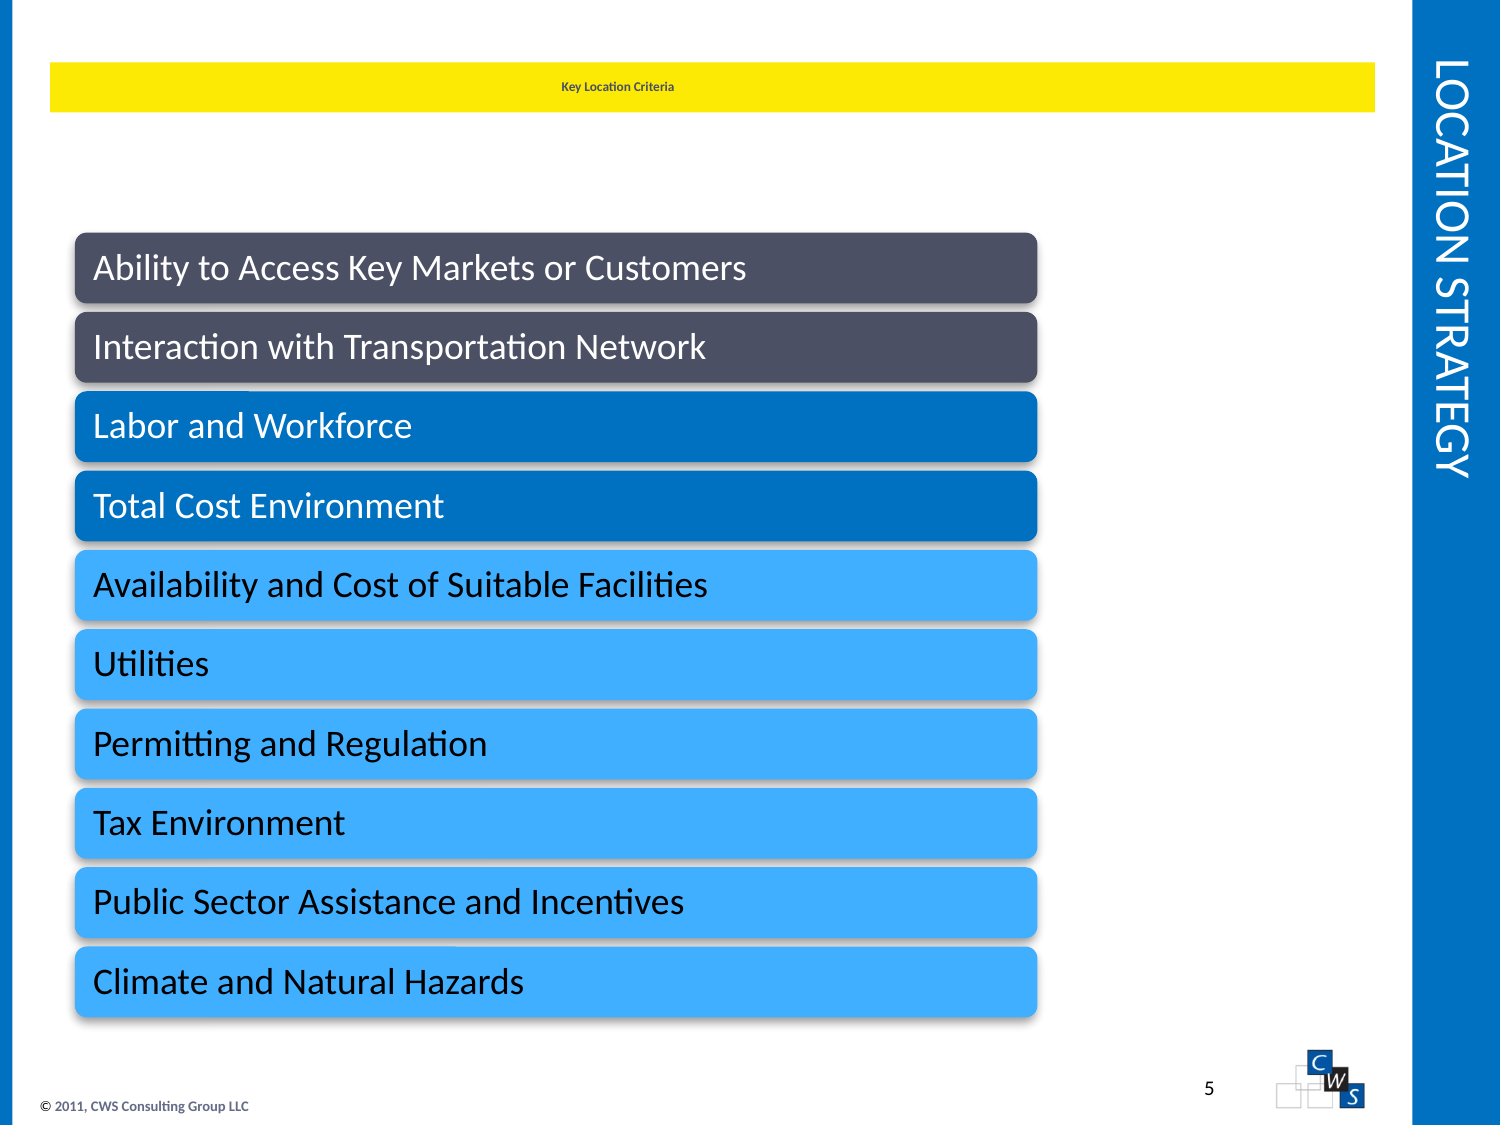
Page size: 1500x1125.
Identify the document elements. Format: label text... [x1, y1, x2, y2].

title Key Location Criteria [53, 70, 1183, 102]
picture [1275, 1049, 1365, 1109]
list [74, 212, 1038, 1038]
text_box Location Strategy [1412, 43, 1500, 1063]
slide_number 5 [1066, 1061, 1230, 1112]
